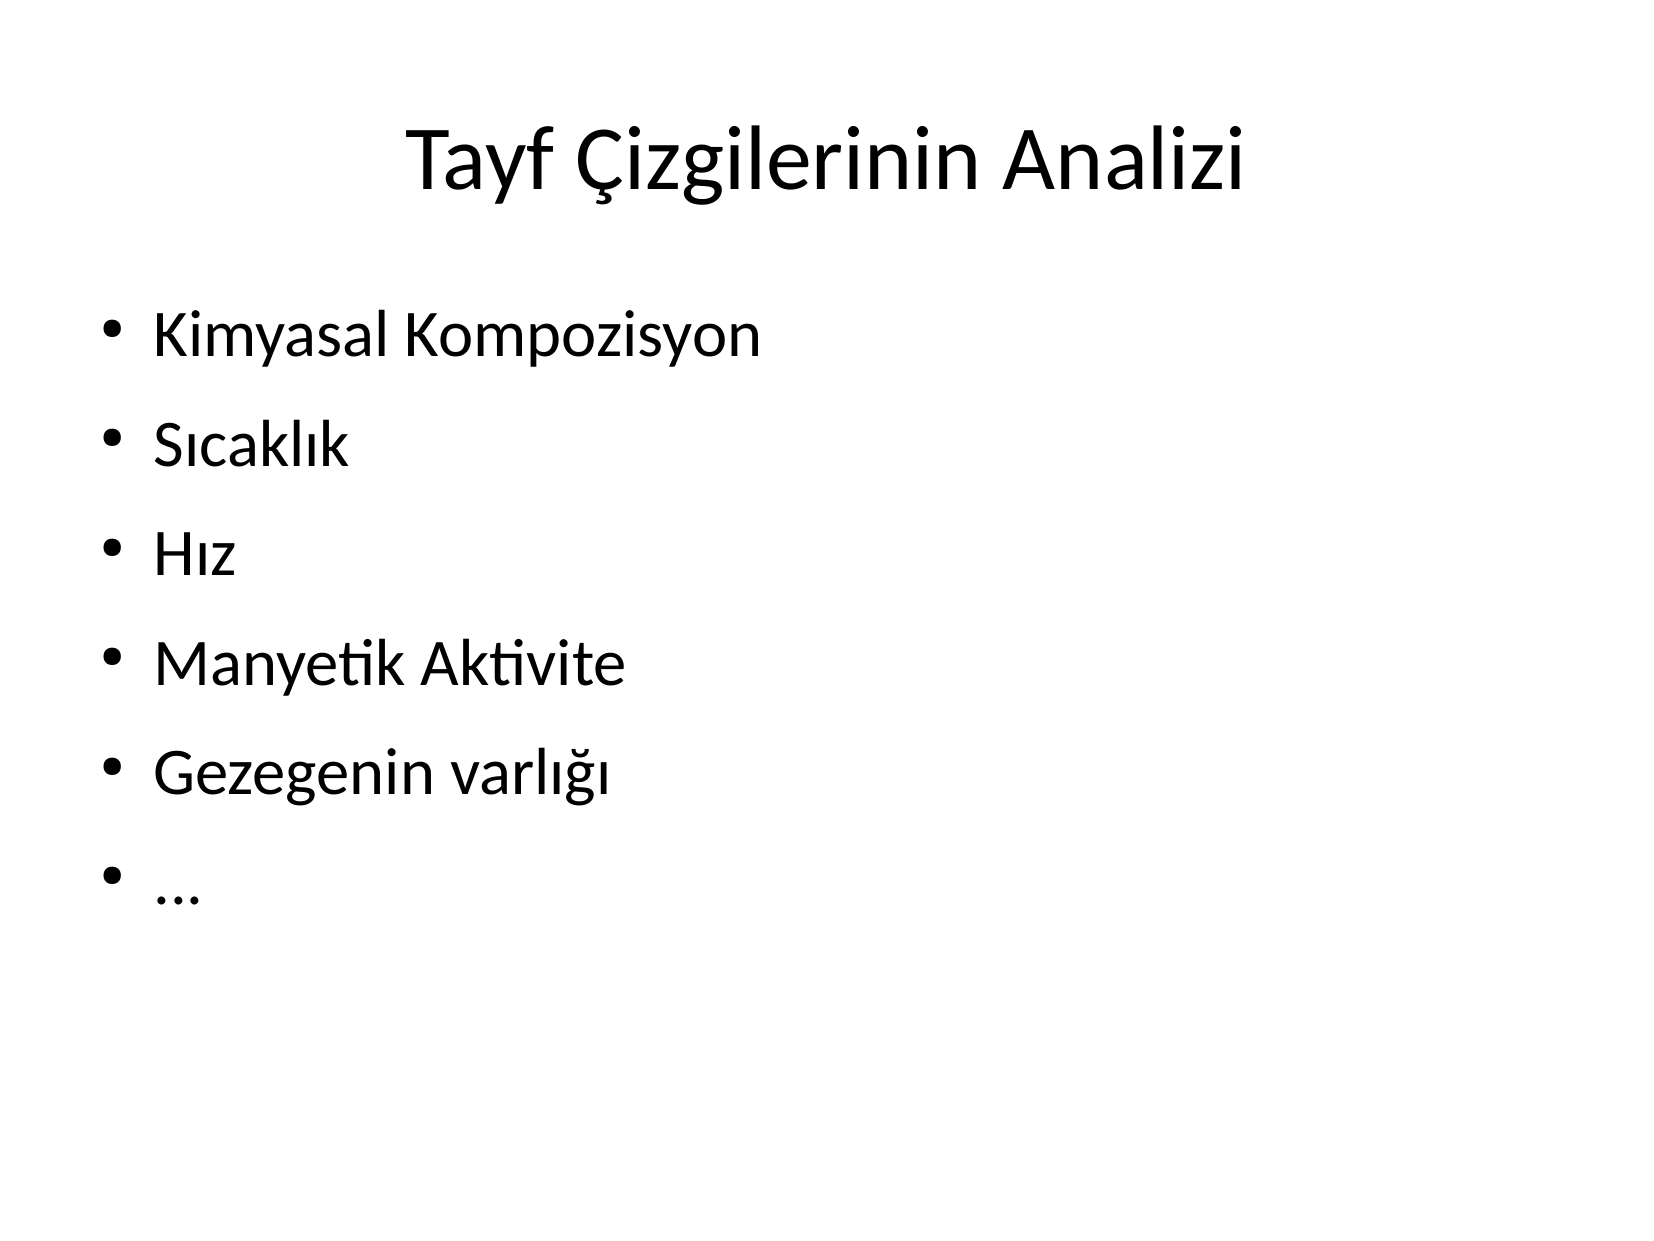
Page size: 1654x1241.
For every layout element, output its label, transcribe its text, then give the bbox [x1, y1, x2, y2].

title Tayf Çizgilerinin Analizi [82, 49, 1571, 257]
list Kimyasal Kompozisyon Sıcaklık Hız Manyetik Aktivite Gezegenin varlığı ... [82, 290, 1571, 1010]
